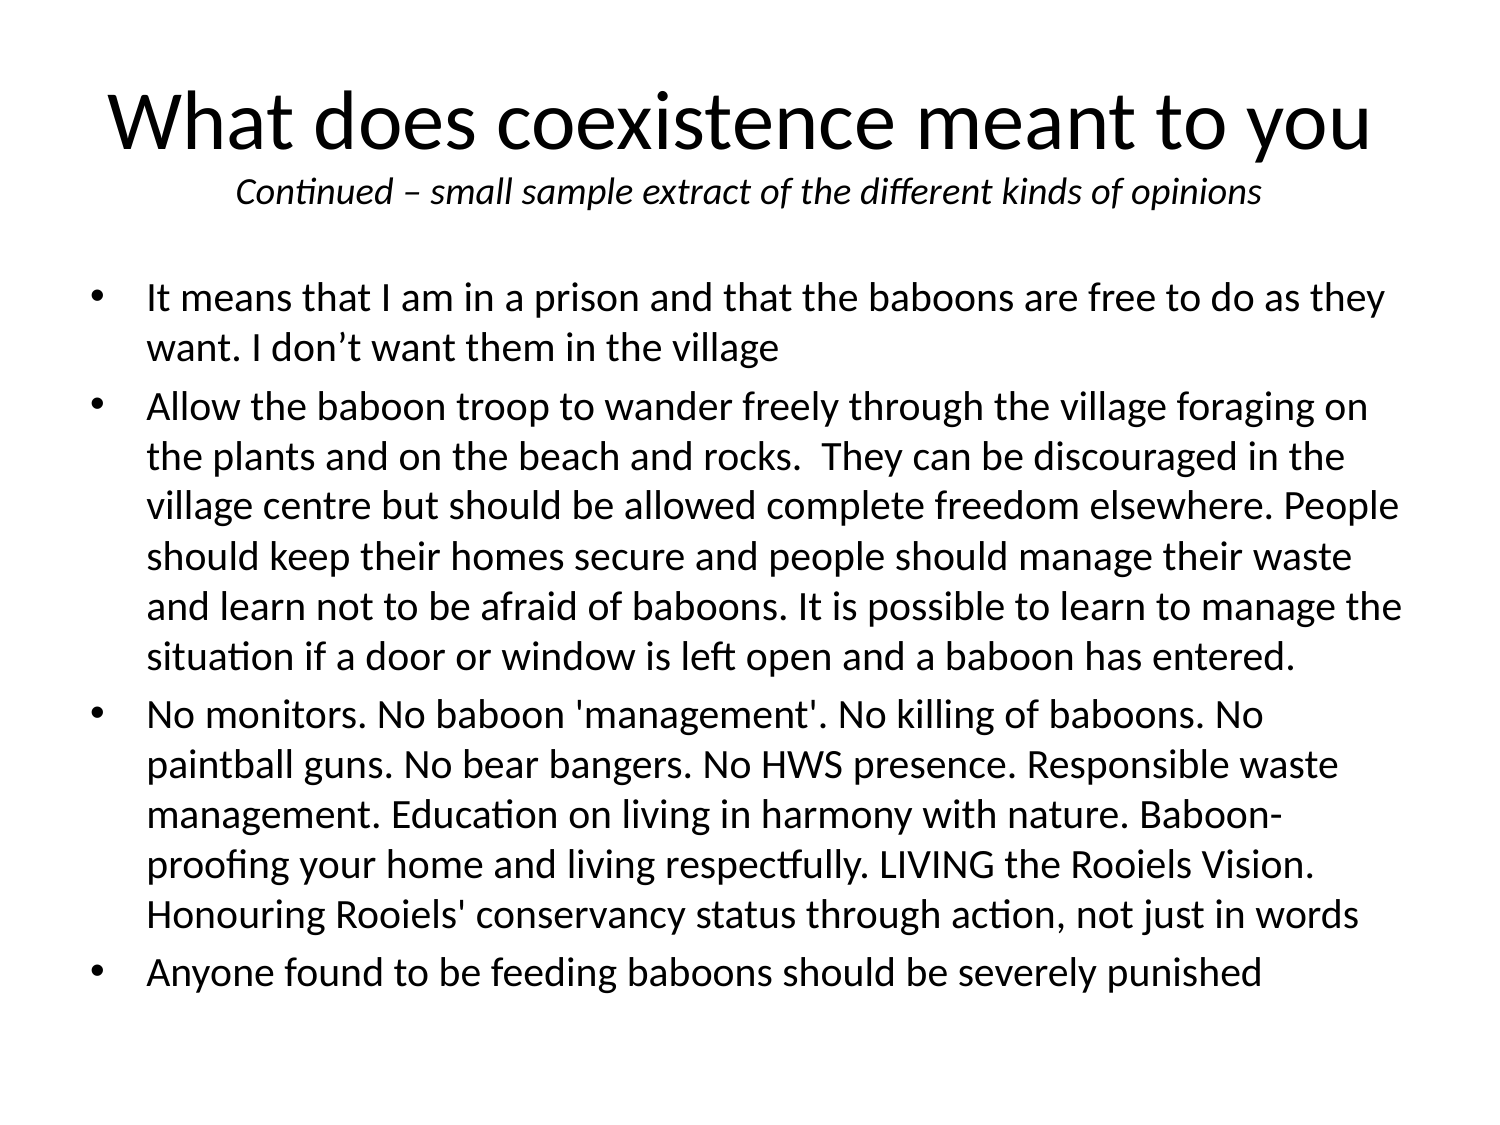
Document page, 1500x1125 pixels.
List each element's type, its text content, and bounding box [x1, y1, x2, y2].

title What does coexistence meant to you Continued – small sample extract of the different kinds of opinions [75, 45, 1425, 233]
list It means that I am in a prison and that the baboons are free to do as they want. I don’t want them in the village Allow the baboon troop to wander freely through the village foraging on the plants and on the beach and rocks. They can be discouraged in the village centre but should be allowed complete freedom elsewhere. People should keep their homes secure and people should manage their waste and learn not to be afraid of baboons. It is possible to learn to manage the situation if a door or window is left open and a baboon has entered. No monitors. No baboon 'management'. No killing of baboons. No paintball guns. No bear bangers. No HWS presence. Responsible waste management. Education on living in harmony with nature. Baboon-proofing your home and living respectfully. LIVING the Rooiels Vision. Honouring Rooiels' conservancy status through action, not just in words Anyone found to be feeding baboons should be severely punished [75, 262, 1425, 1005]
